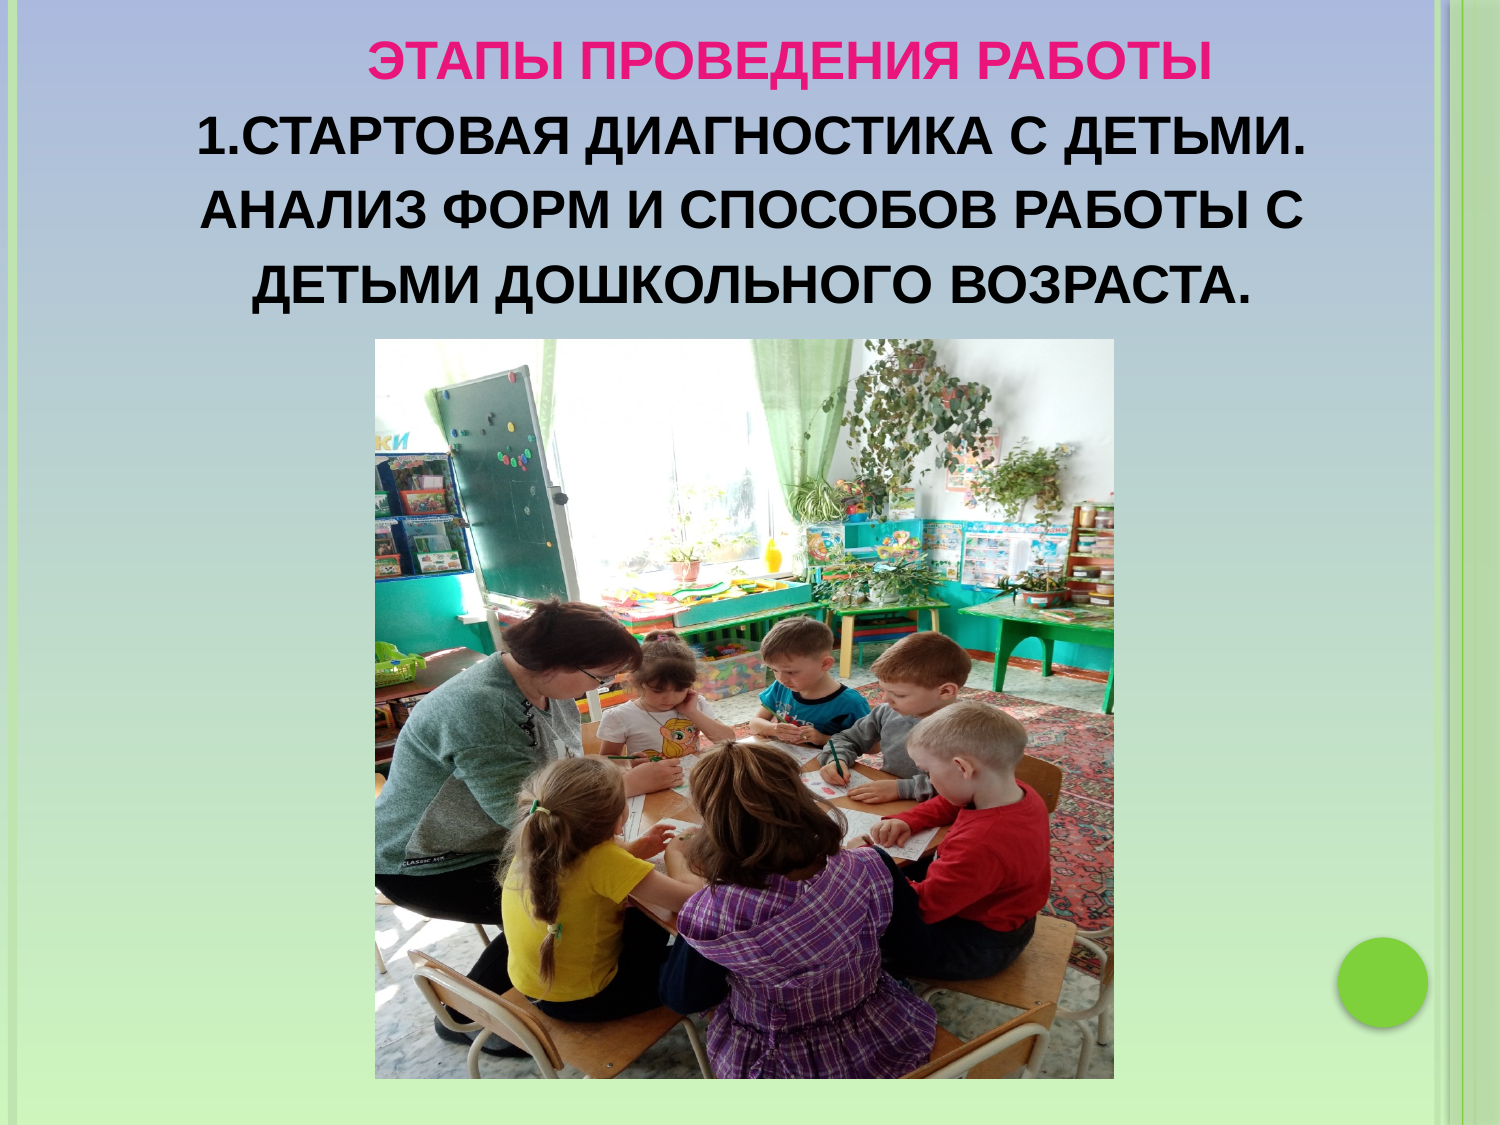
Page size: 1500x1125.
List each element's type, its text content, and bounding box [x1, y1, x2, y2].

picture [374, 339, 1114, 1079]
title Этапы проведения работы 1.Стартовая диагностика с детьми. Анализ форм и способов работы с детьми дошкольного возраста. [128, 0, 1376, 1125]
